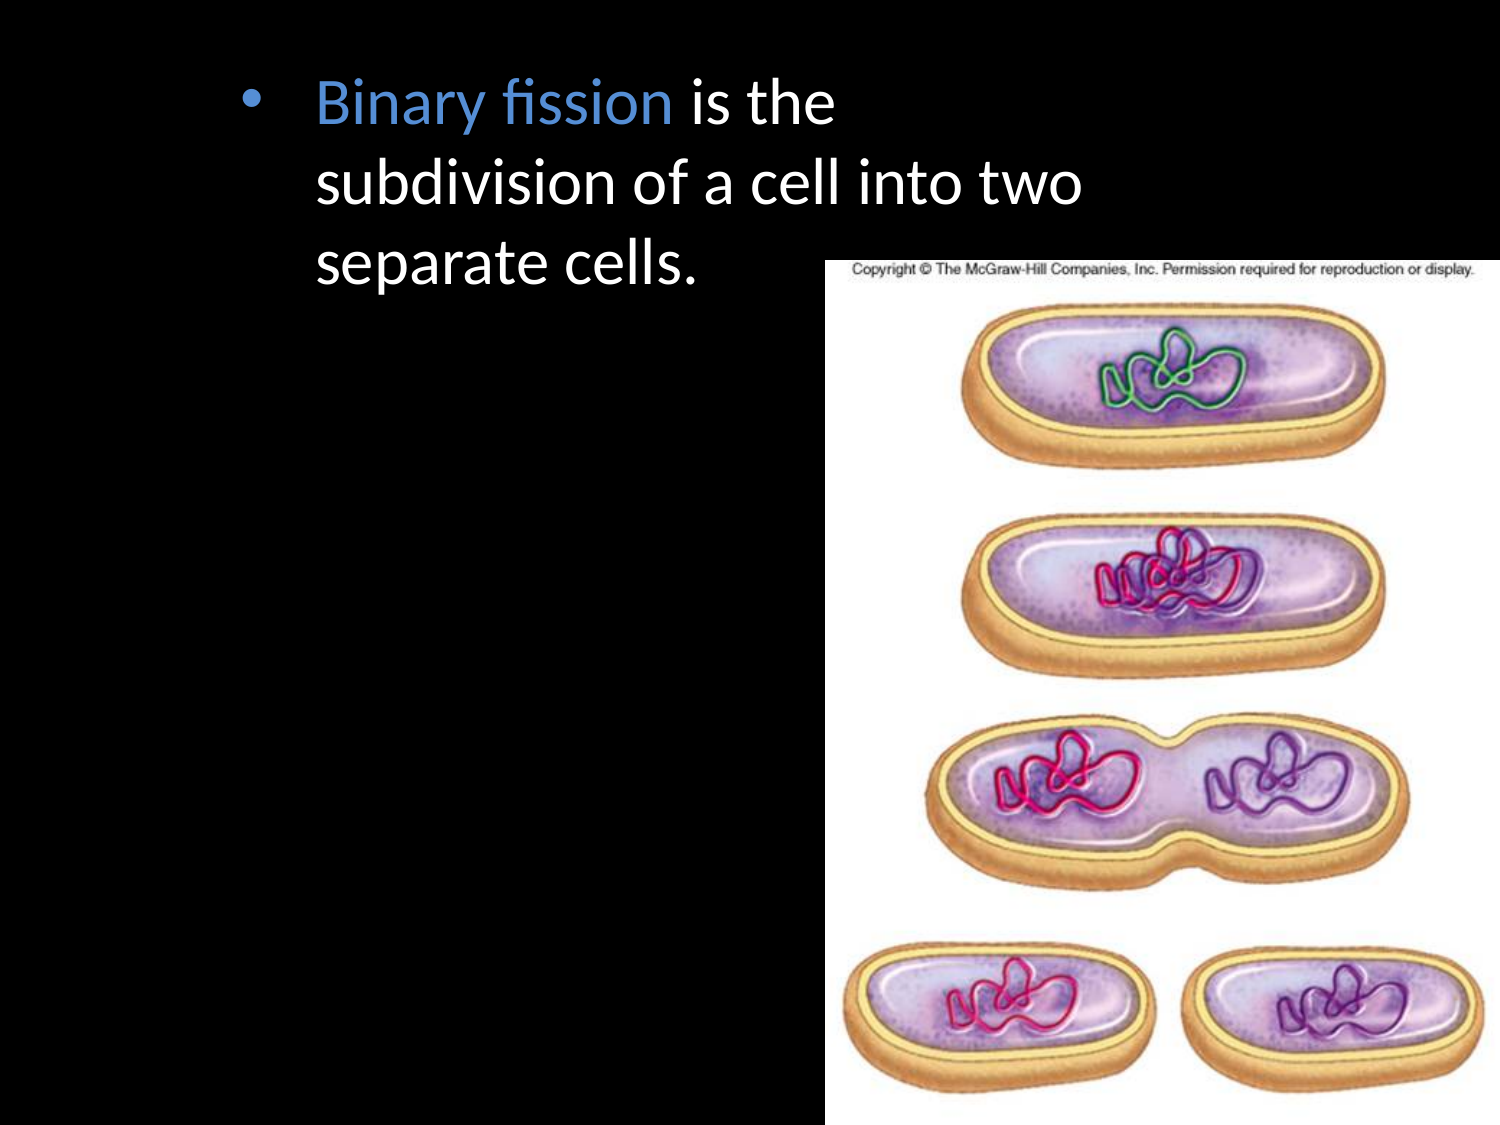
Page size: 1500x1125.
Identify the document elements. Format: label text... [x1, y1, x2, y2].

picture [824, 260, 1500, 1125]
list Binary fission is the subdivision of a cell into two separate cells. [75, 50, 1125, 1088]
